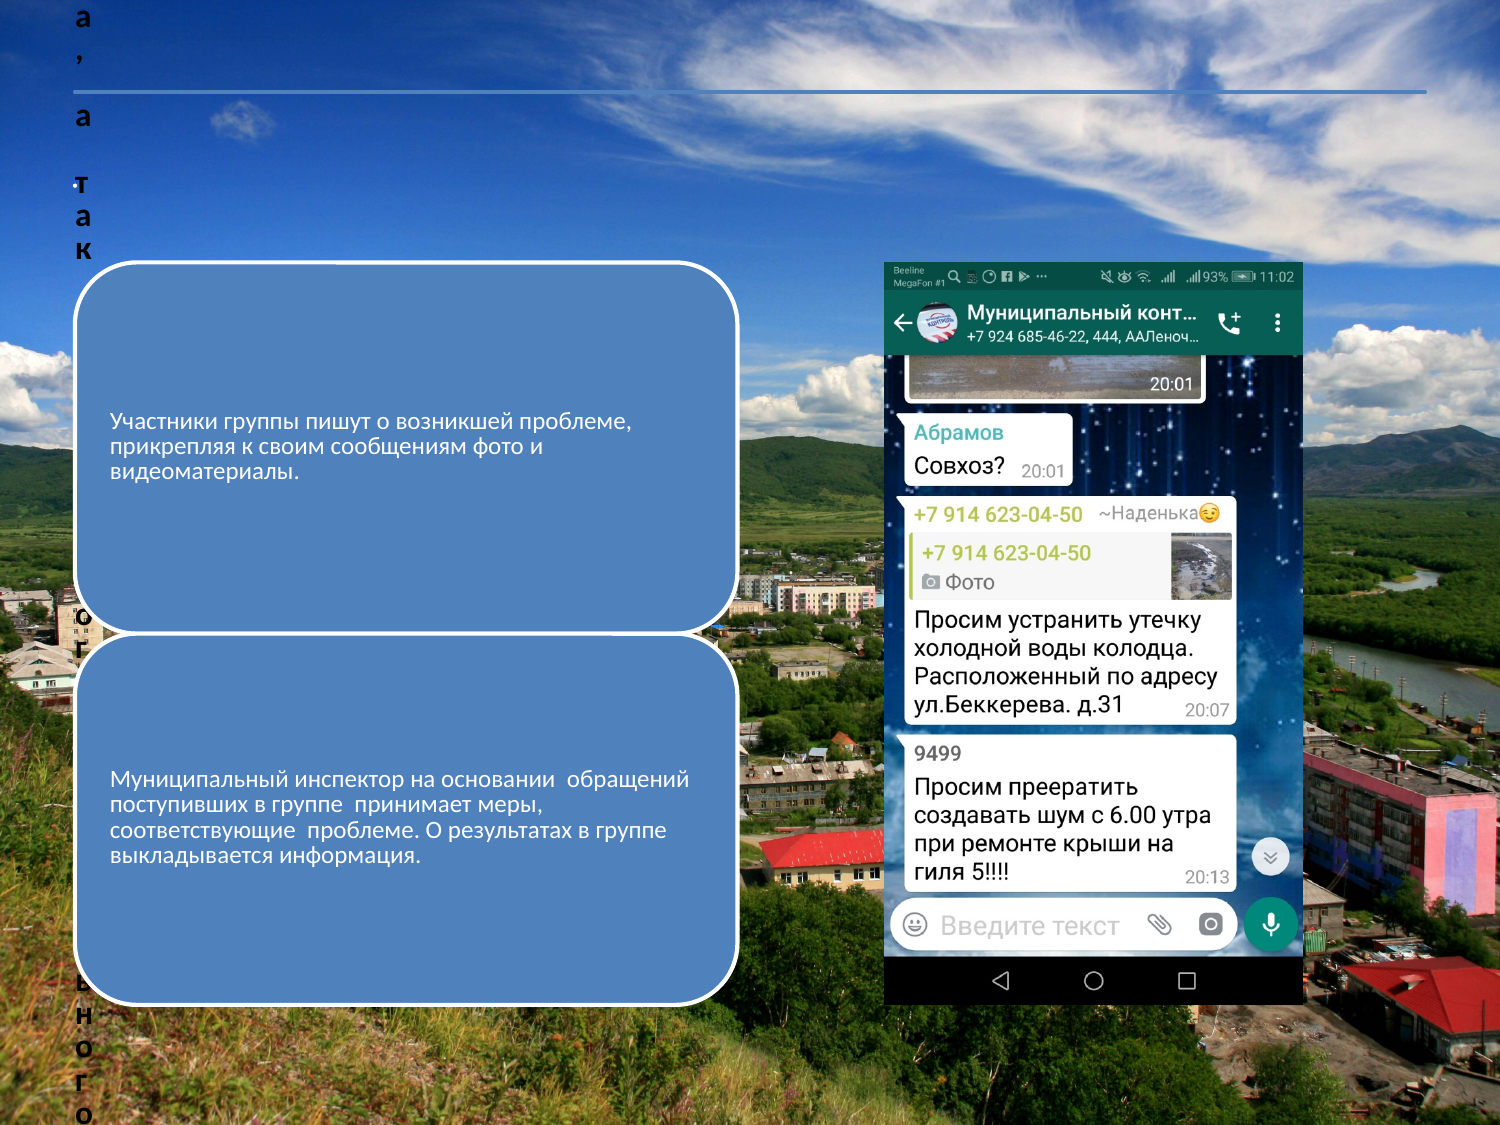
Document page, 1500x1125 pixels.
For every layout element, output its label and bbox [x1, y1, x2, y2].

picture [0, 0, 1500, 1125]
list [74, 262, 738, 1006]
text_box [74, 44, 1426, 233]
list [884, 262, 1303, 1006]
